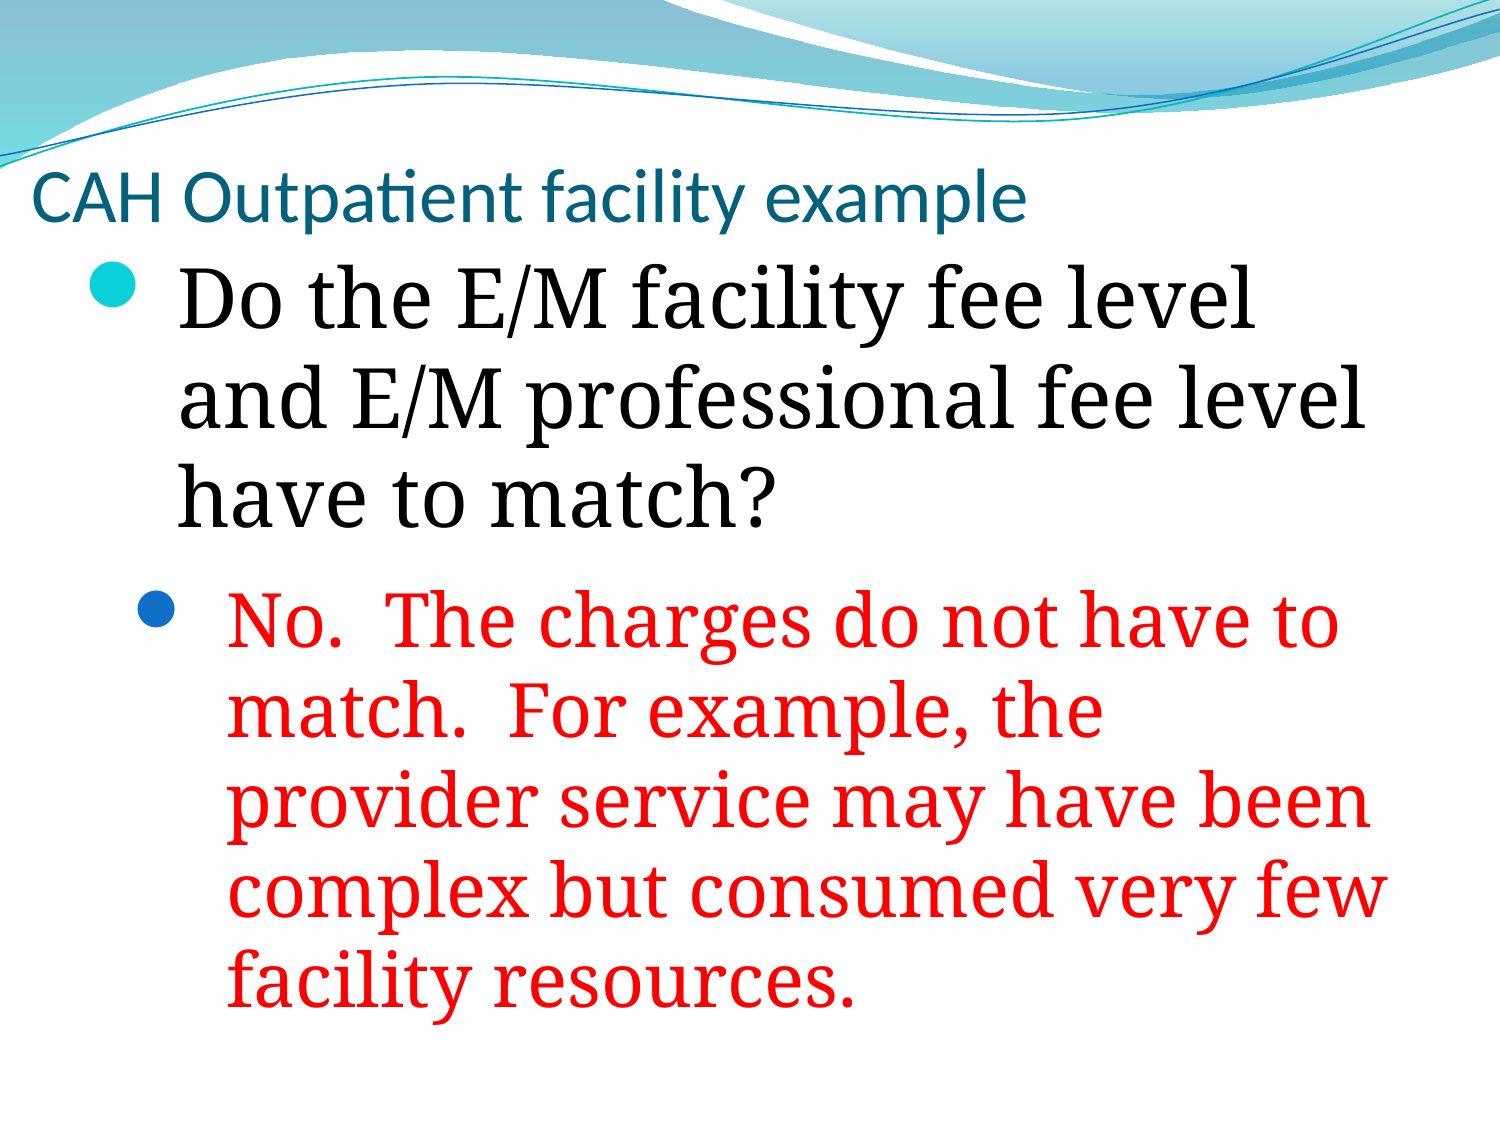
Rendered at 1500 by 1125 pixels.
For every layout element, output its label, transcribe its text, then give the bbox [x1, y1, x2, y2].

list Do the E/M facility fee level and E/M professional fee level have to match? No. The charges do not have to match. For example, the provider service may have been complex but consumed very few facility resources. [50, 237, 1425, 1125]
title CAH Outpatient facility example [31, 137, 1500, 238]
